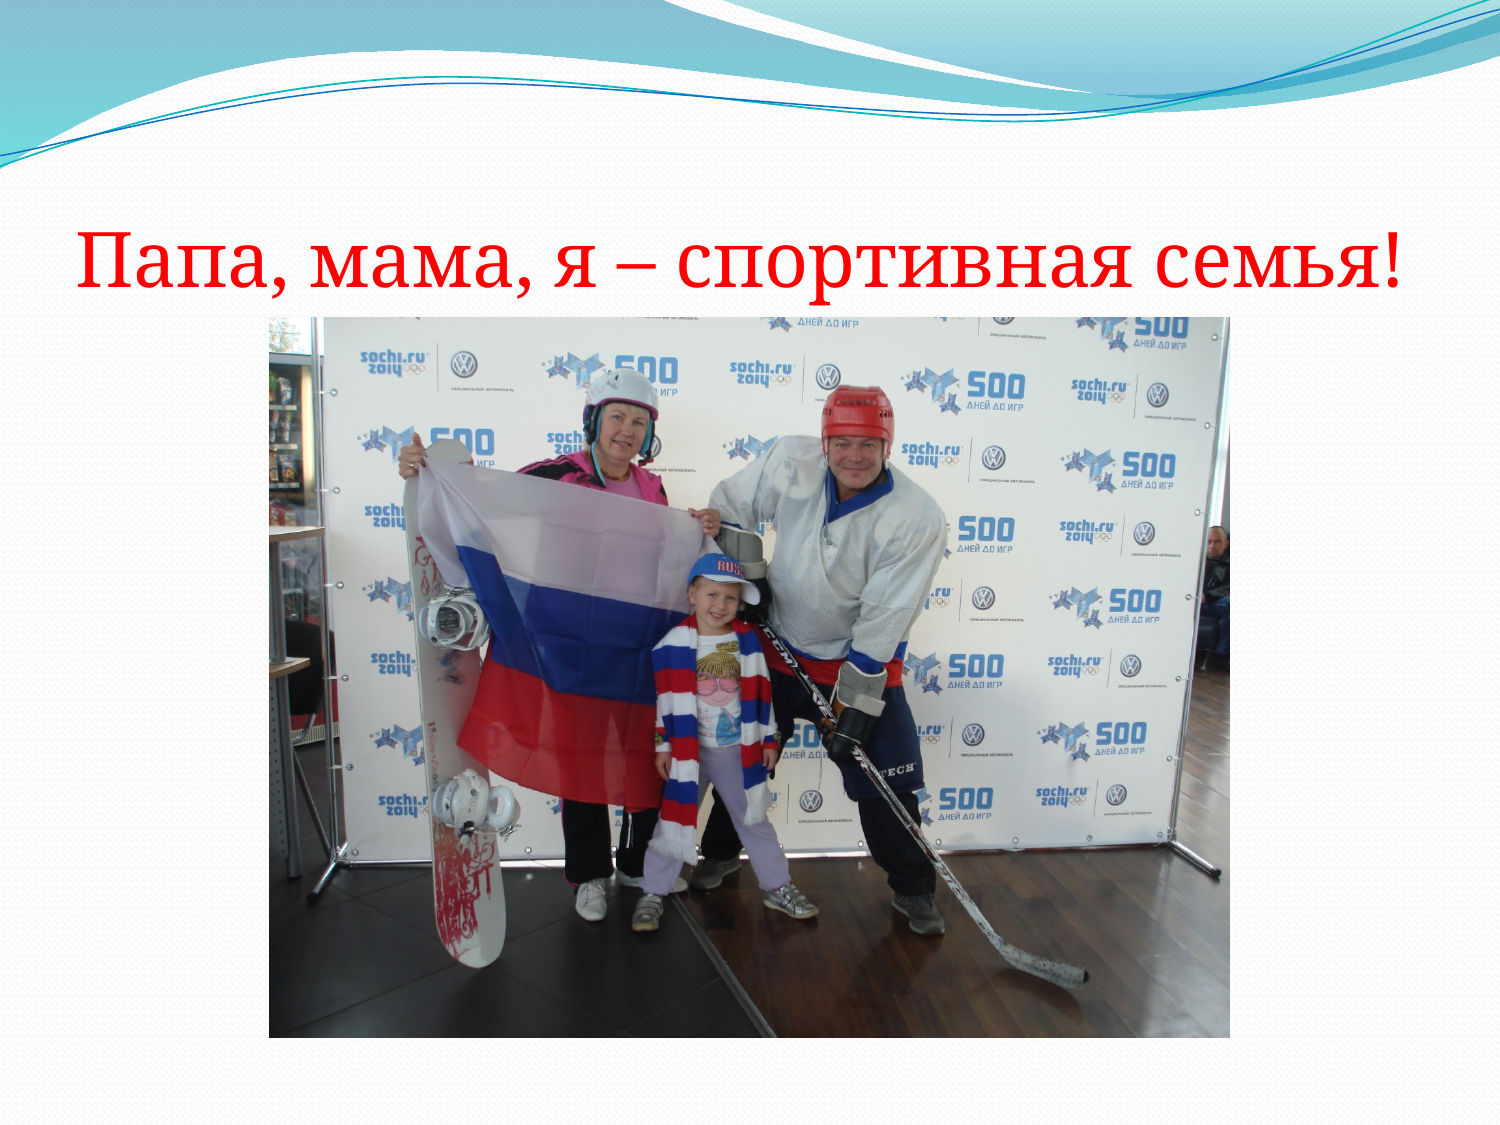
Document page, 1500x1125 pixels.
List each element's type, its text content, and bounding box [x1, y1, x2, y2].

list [269, 317, 1231, 1038]
title Папа, мама, я – спортивная семья! [75, 115, 1425, 303]
